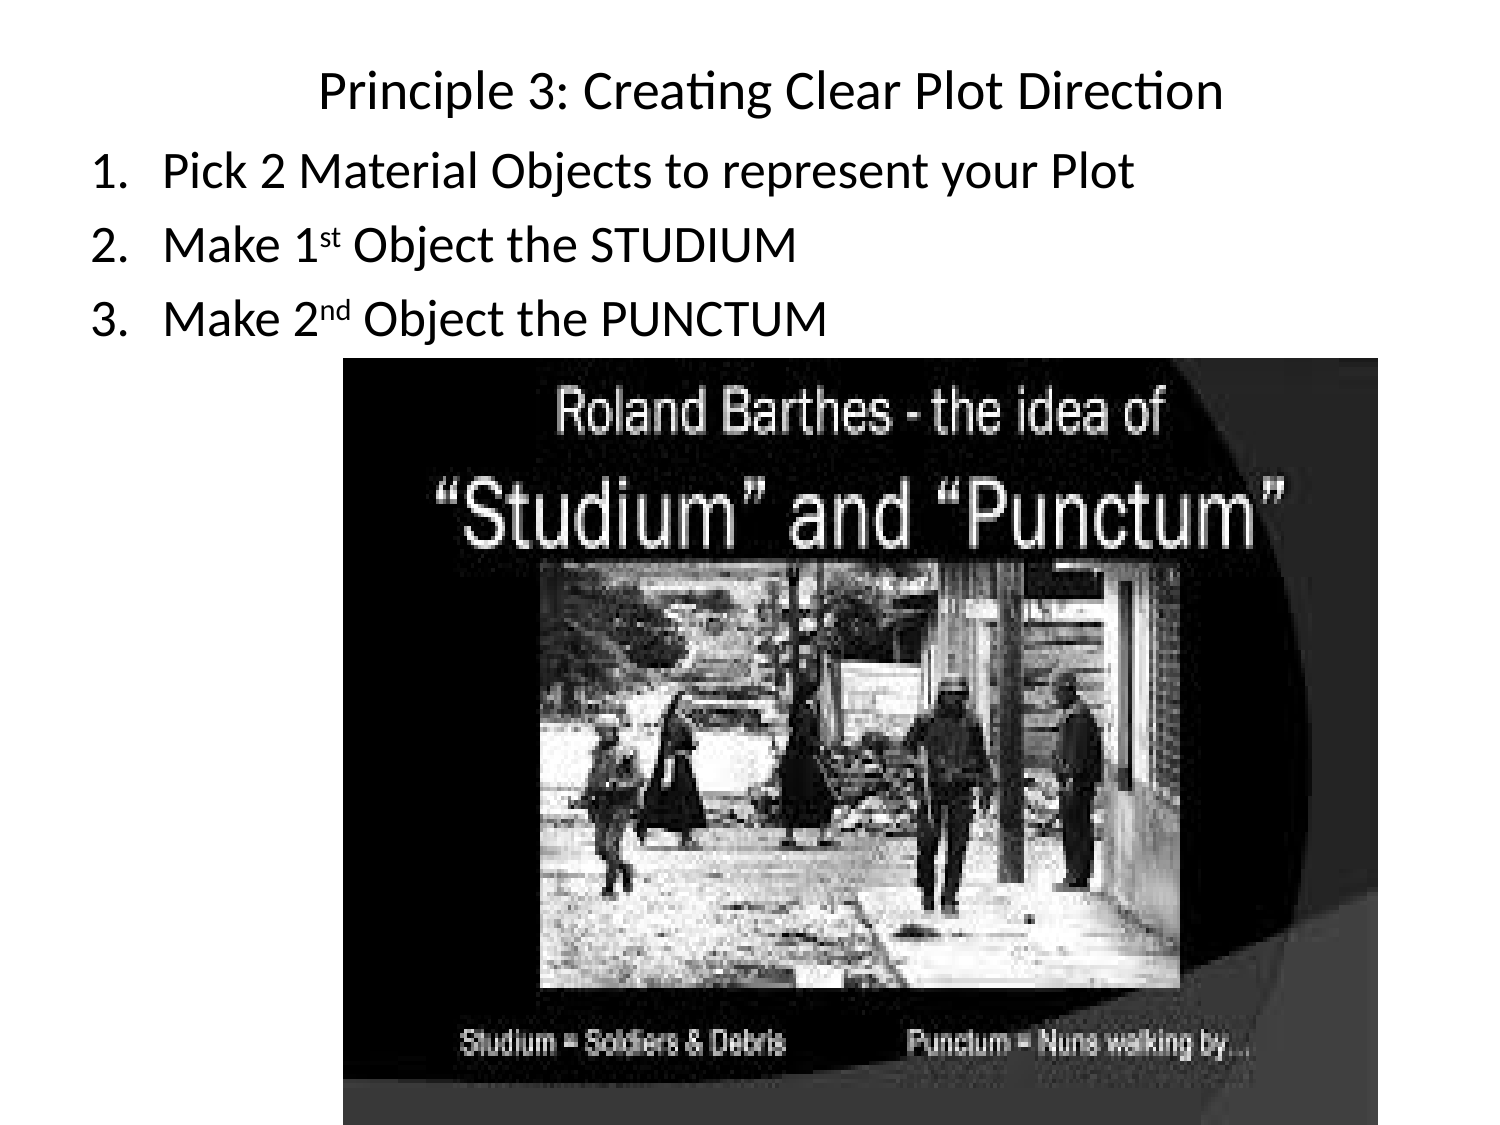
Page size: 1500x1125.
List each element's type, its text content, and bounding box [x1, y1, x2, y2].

title Principle 3: Creating Clear Plot Direction [44, 45, 1500, 129]
picture [342, 357, 1378, 1125]
list Pick 2 Material Objects to represent your Plot Make 1st Object the STUDIUM Make 2nd Object the PUNCTUM [75, 128, 1425, 359]
